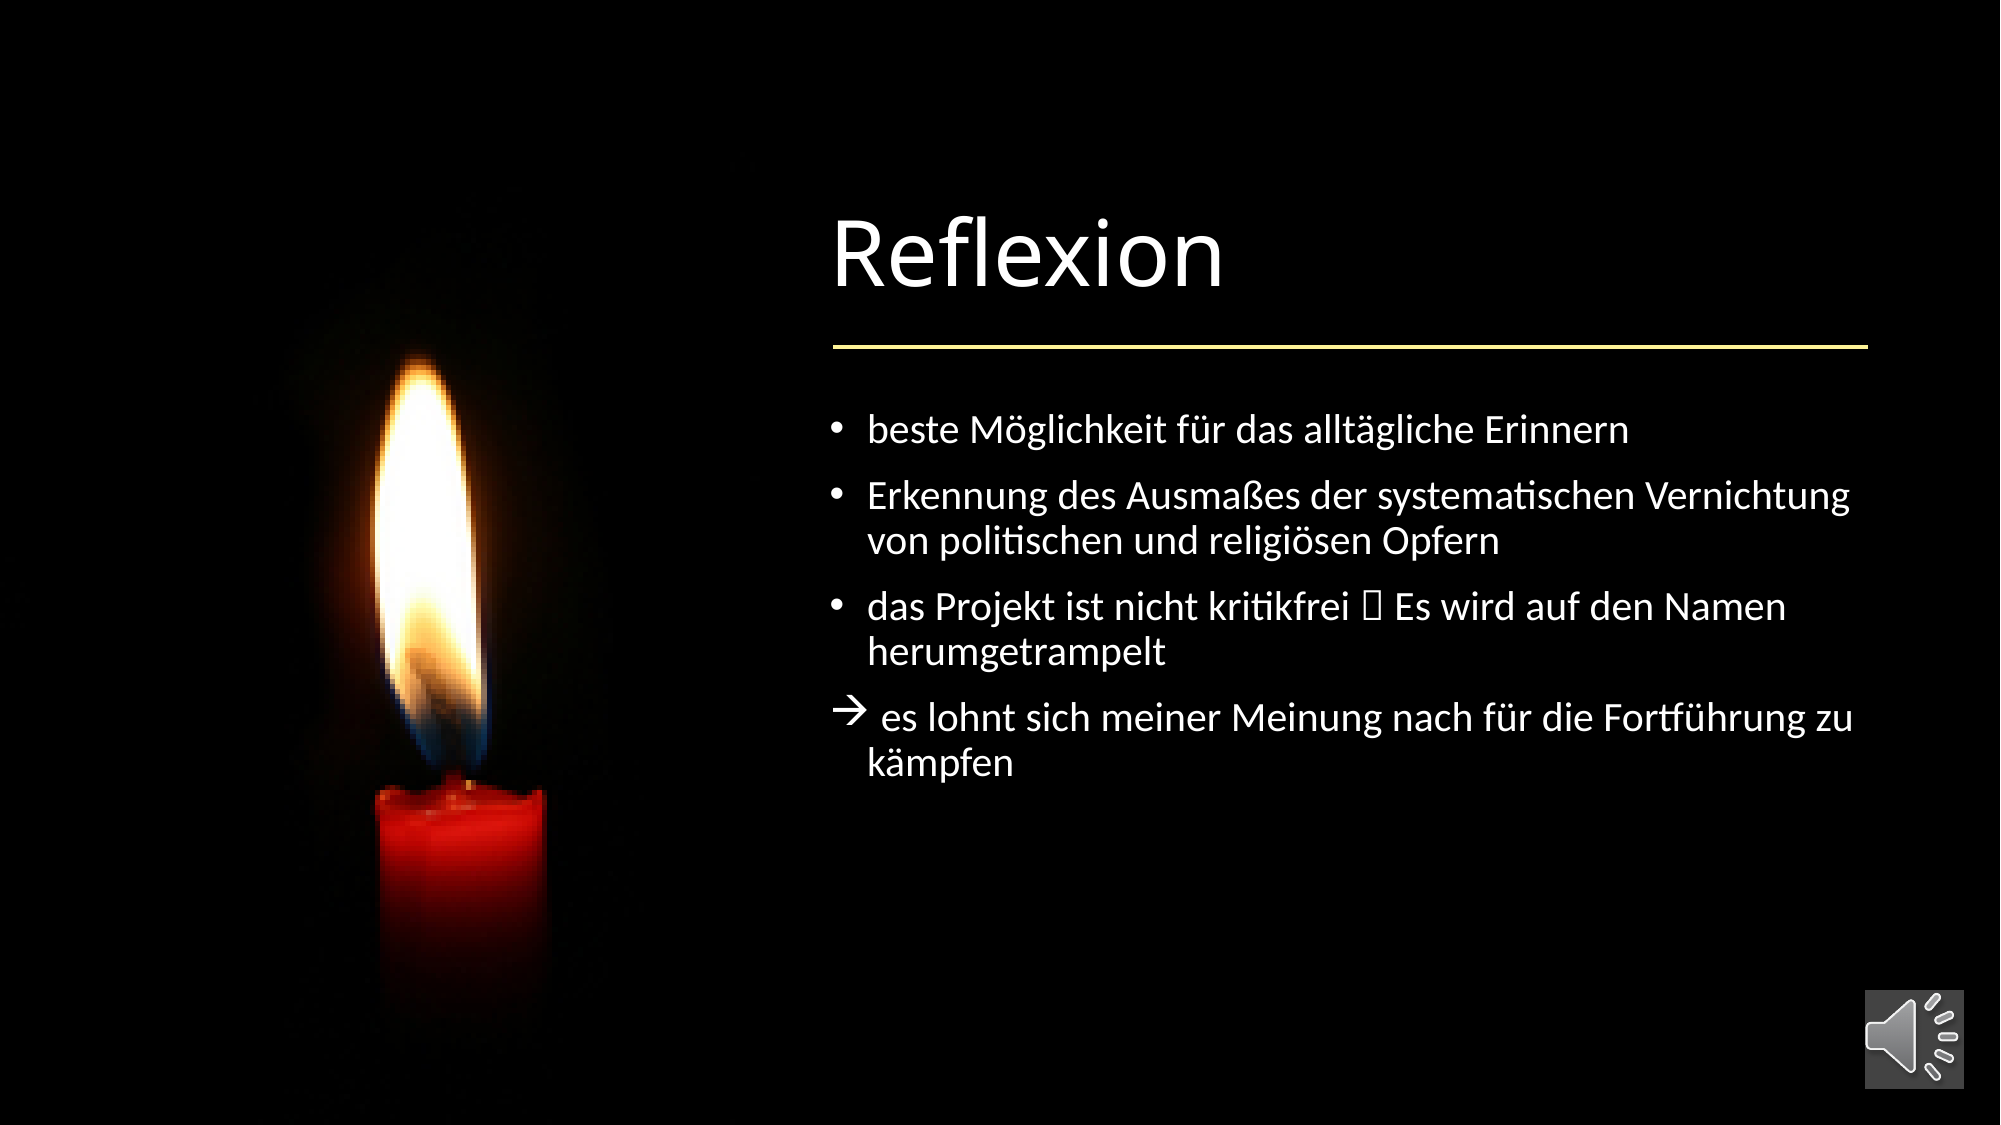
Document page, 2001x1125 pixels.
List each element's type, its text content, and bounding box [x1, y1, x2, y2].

list beste Möglichkeit für das alltägliche Erinnern Erkennung des Ausmaßes der systematischen Vernichtung von politischen und religiösen Opfern das Projekt ist nicht kritikfrei  Es wird auf den Namen herumgetrampelt es lohnt sich meiner Meinung nach für die Fortführung zu kämpfen [814, 399, 1895, 1021]
picture [0, 0, 761, 1125]
title Reflexion [814, 103, 1895, 315]
picture [1864, 989, 1965, 1090]
